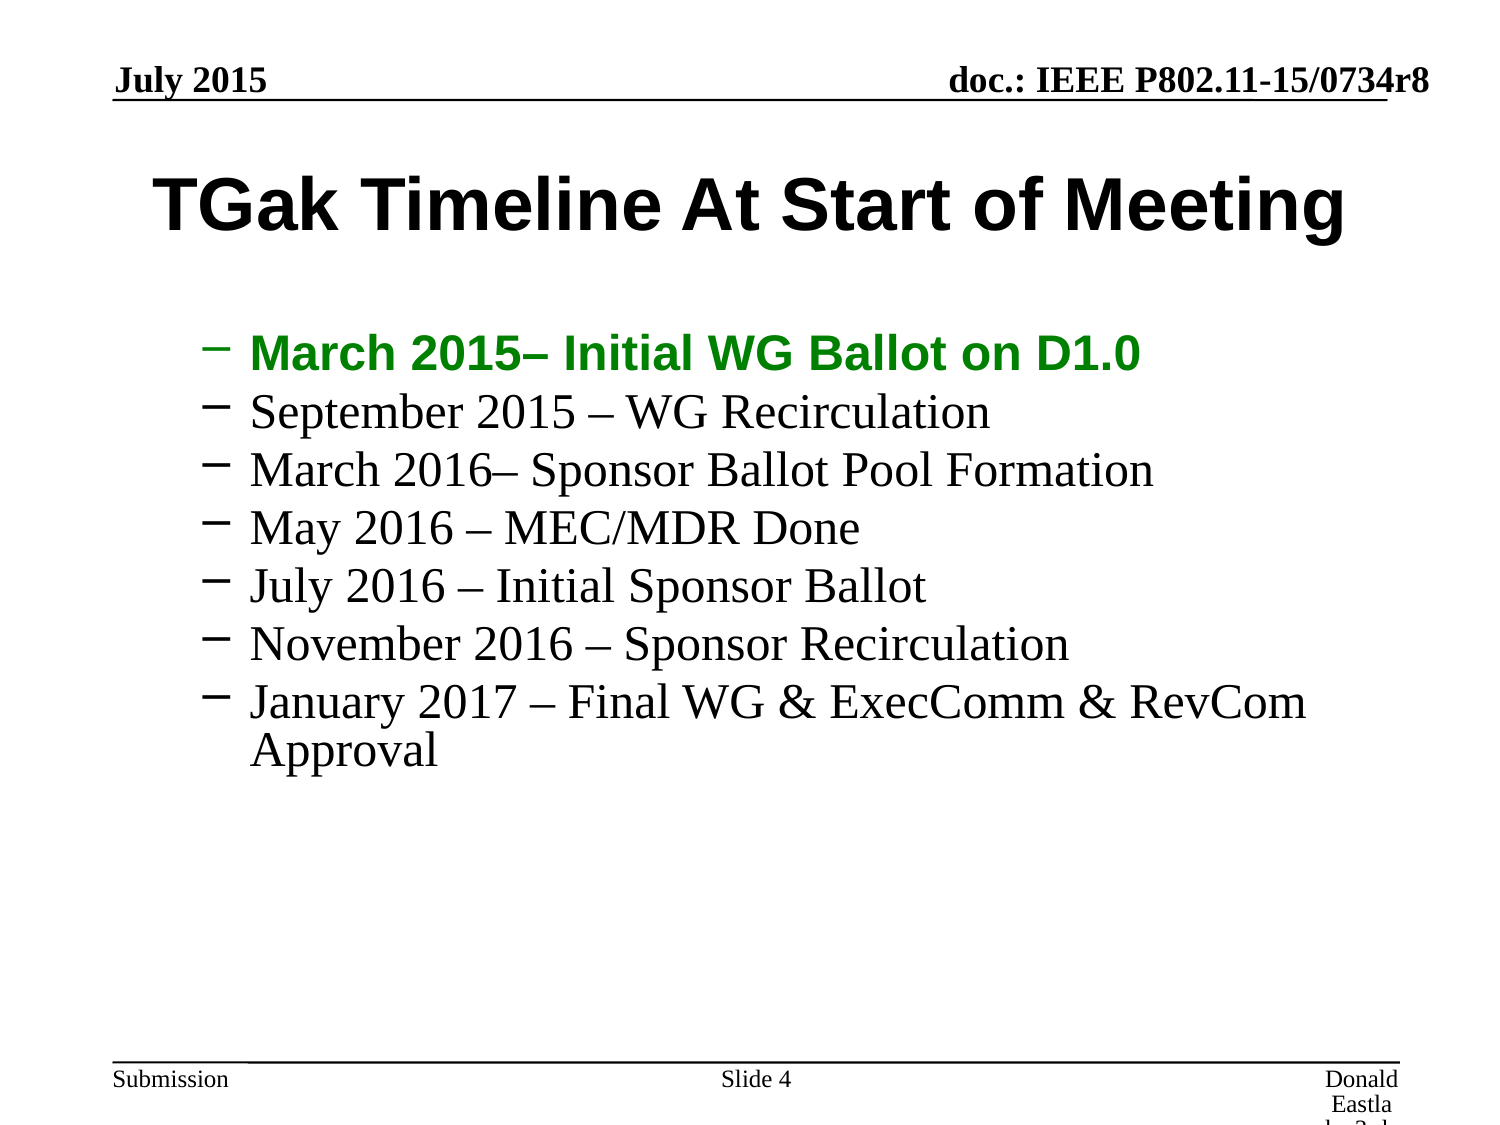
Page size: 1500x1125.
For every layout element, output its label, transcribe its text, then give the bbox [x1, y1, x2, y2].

slide_number Slide 4 [712, 1062, 800, 1093]
list March 2015– Initial WG Ballot on D1.0 September 2015 – WG Recirculation March 2016– Sponsor Ballot Pool Formation May 2016 – MEC/MDR Done July 2016 – Initial Sponsor Ballot November 2016 – Sponsor Recirculation January 2017 – Final WG & ExecComm & RevCom Approval [112, 324, 1388, 1000]
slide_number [114, 54, 290, 100]
footer Donald Eastlake 3rd, Huawei Technologies [1325, 1062, 1402, 1093]
title TGak Timeline At Start of Meeting [112, 112, 1388, 288]
